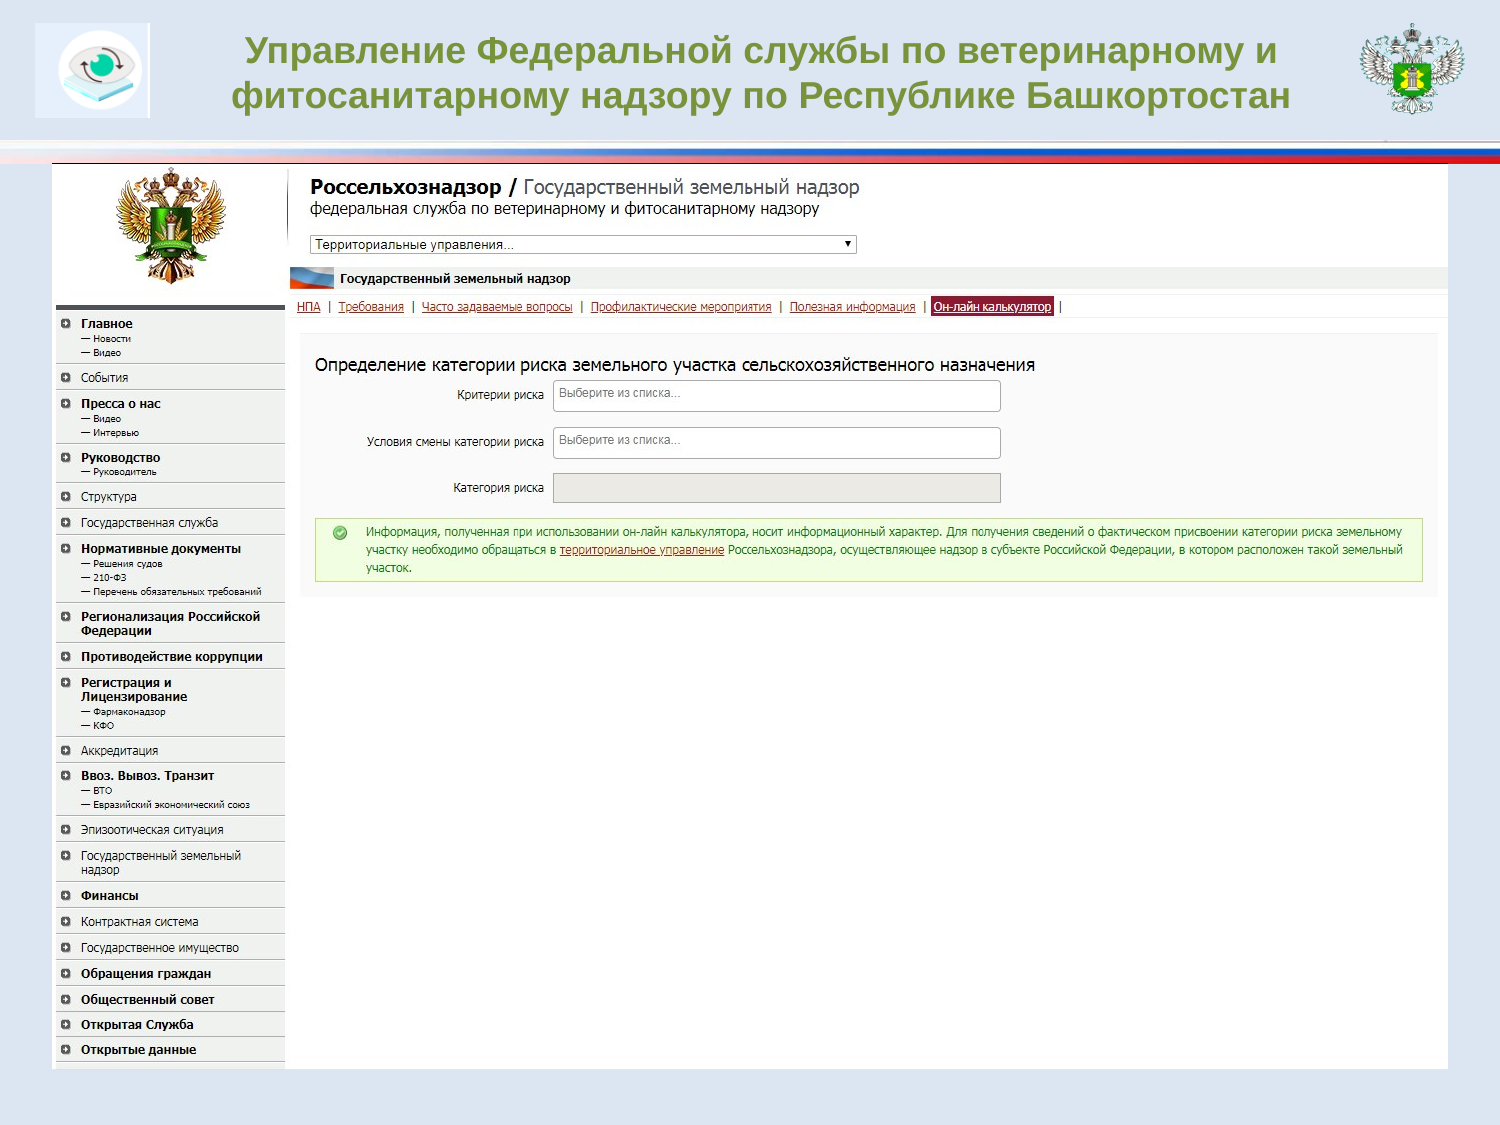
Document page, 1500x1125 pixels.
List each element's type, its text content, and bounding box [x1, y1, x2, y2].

picture [0, 140, 1500, 1070]
picture [34, 23, 150, 118]
picture [1359, 23, 1466, 115]
text_box Управление Федеральной службы по ветеринарному и фитосанитарному надзору по Республике Башкортостан [93, 19, 1430, 124]
